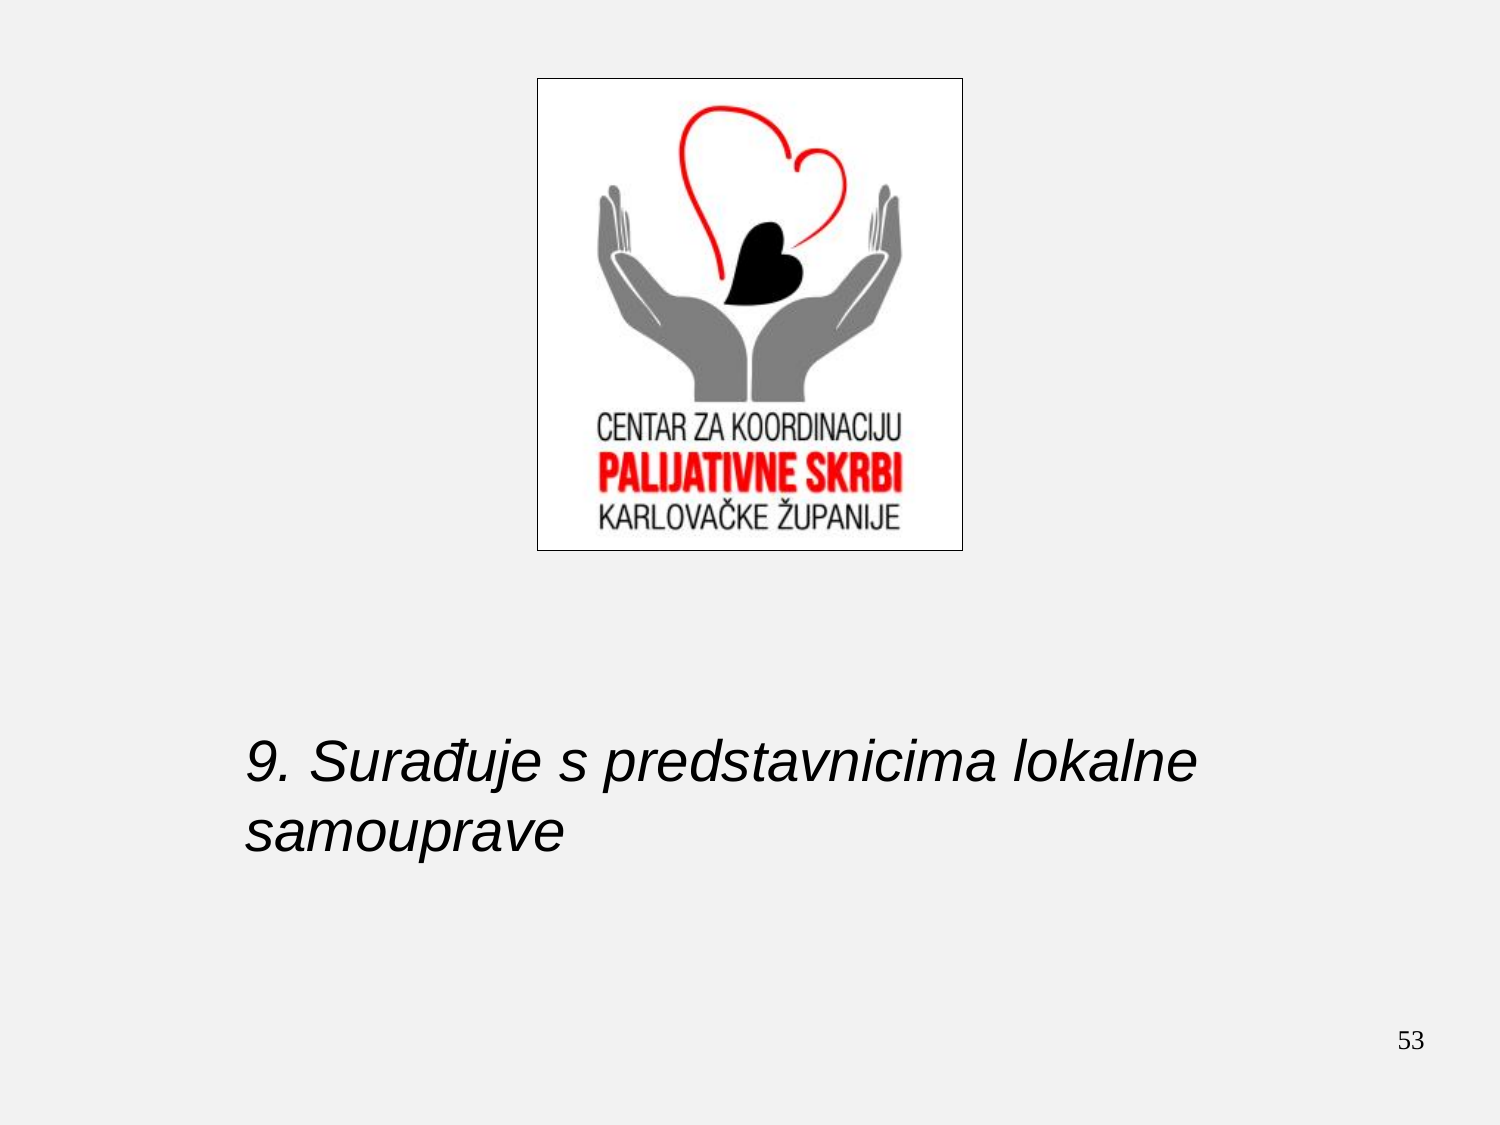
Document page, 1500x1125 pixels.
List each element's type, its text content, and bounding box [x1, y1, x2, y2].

text_box 9. Surađuje s predstavnicima lokalne samouprave [230, 715, 1294, 871]
slide_number 53 [1075, 1024, 1425, 1103]
picture [537, 77, 963, 551]
